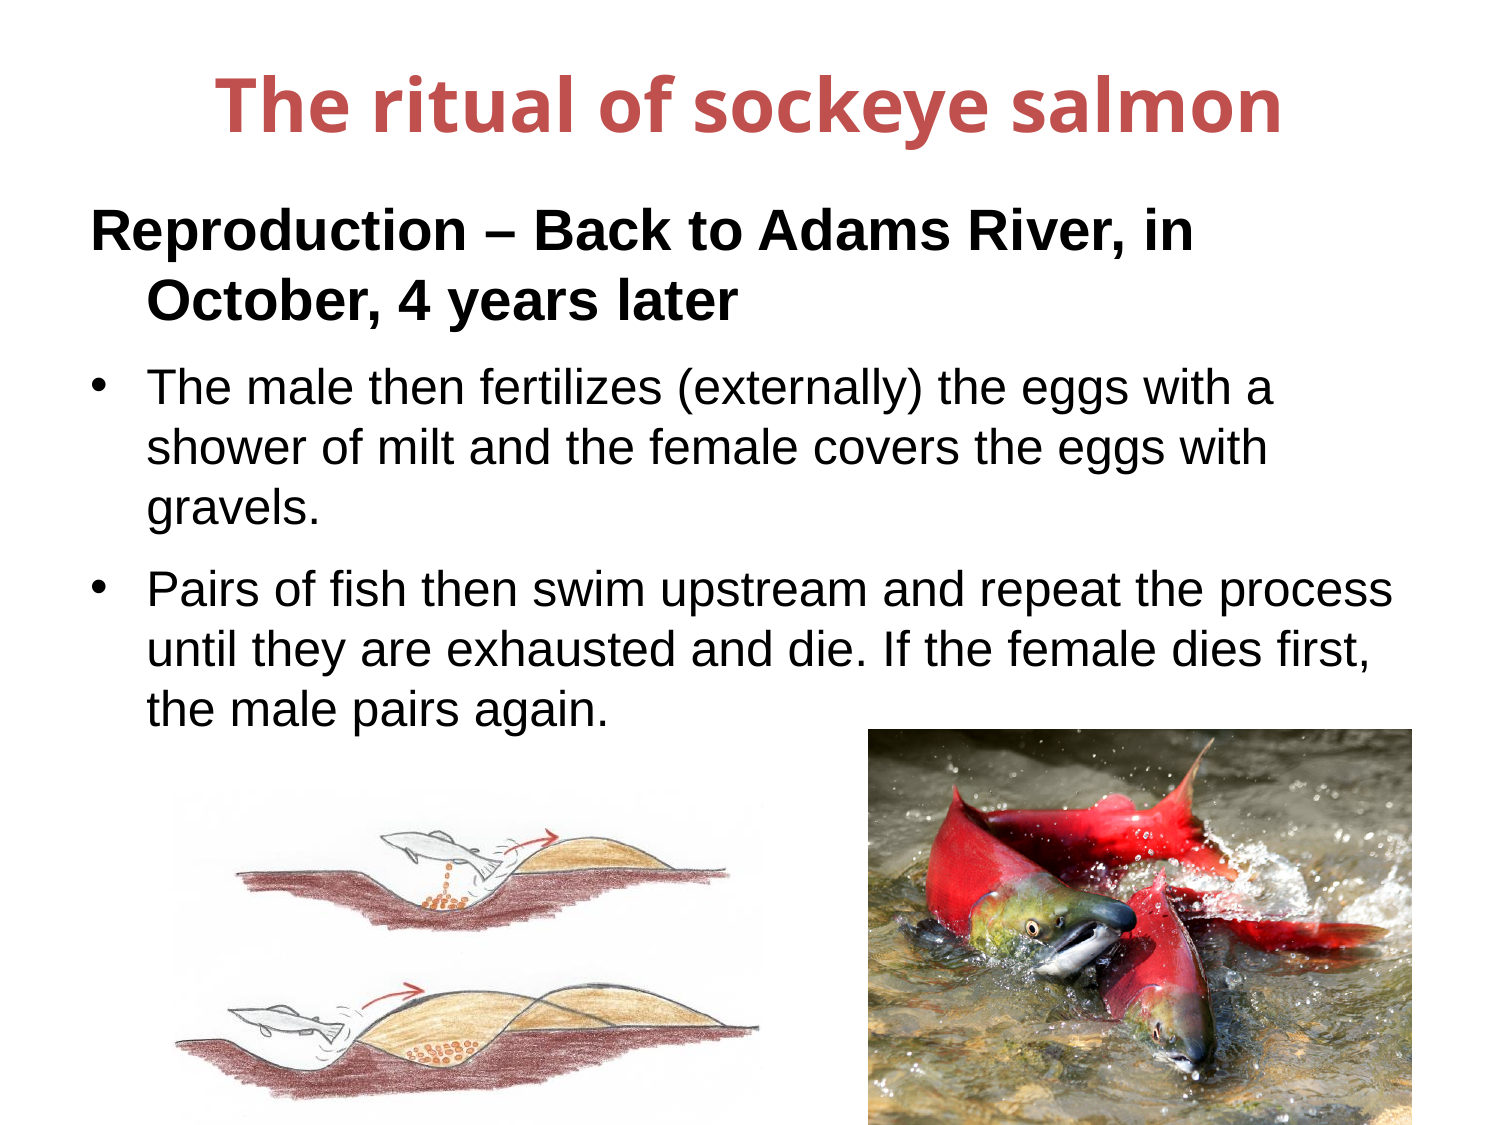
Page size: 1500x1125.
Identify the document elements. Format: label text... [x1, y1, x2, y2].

picture [867, 729, 1412, 1125]
title The ritual of sockeye salmon [75, 30, 1425, 174]
list Reproduction – Back to Adams River, in October, 4 years later The male then fertilizes (externally) the eggs with a shower of milt and the female covers the eggs with gravels. Pairs of fish then swim upstream and repeat the process until they are exhausted and die. If the female dies first, the male pairs again. [75, 184, 1425, 1005]
picture [170, 790, 764, 1125]
